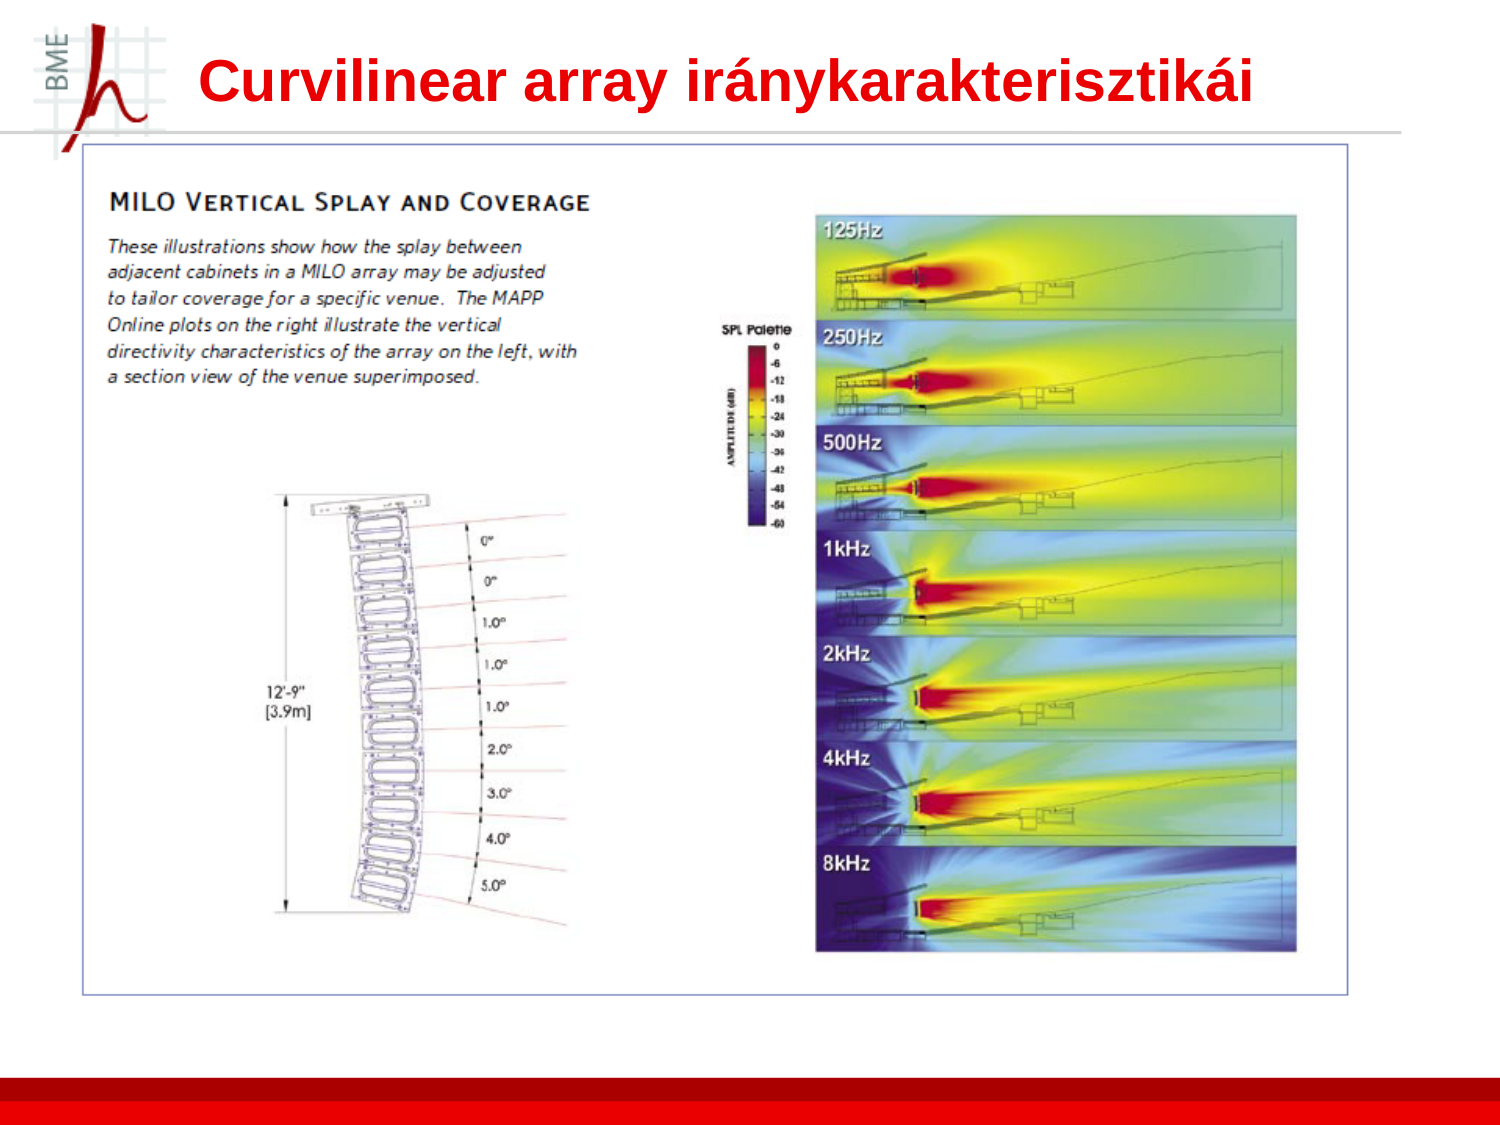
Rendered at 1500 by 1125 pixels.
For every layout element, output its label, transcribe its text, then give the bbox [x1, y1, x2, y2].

picture [32, 22, 168, 130]
picture [32, 135, 1359, 1000]
title Curvilinear array iránykarakterisztikái [182, 12, 1495, 143]
